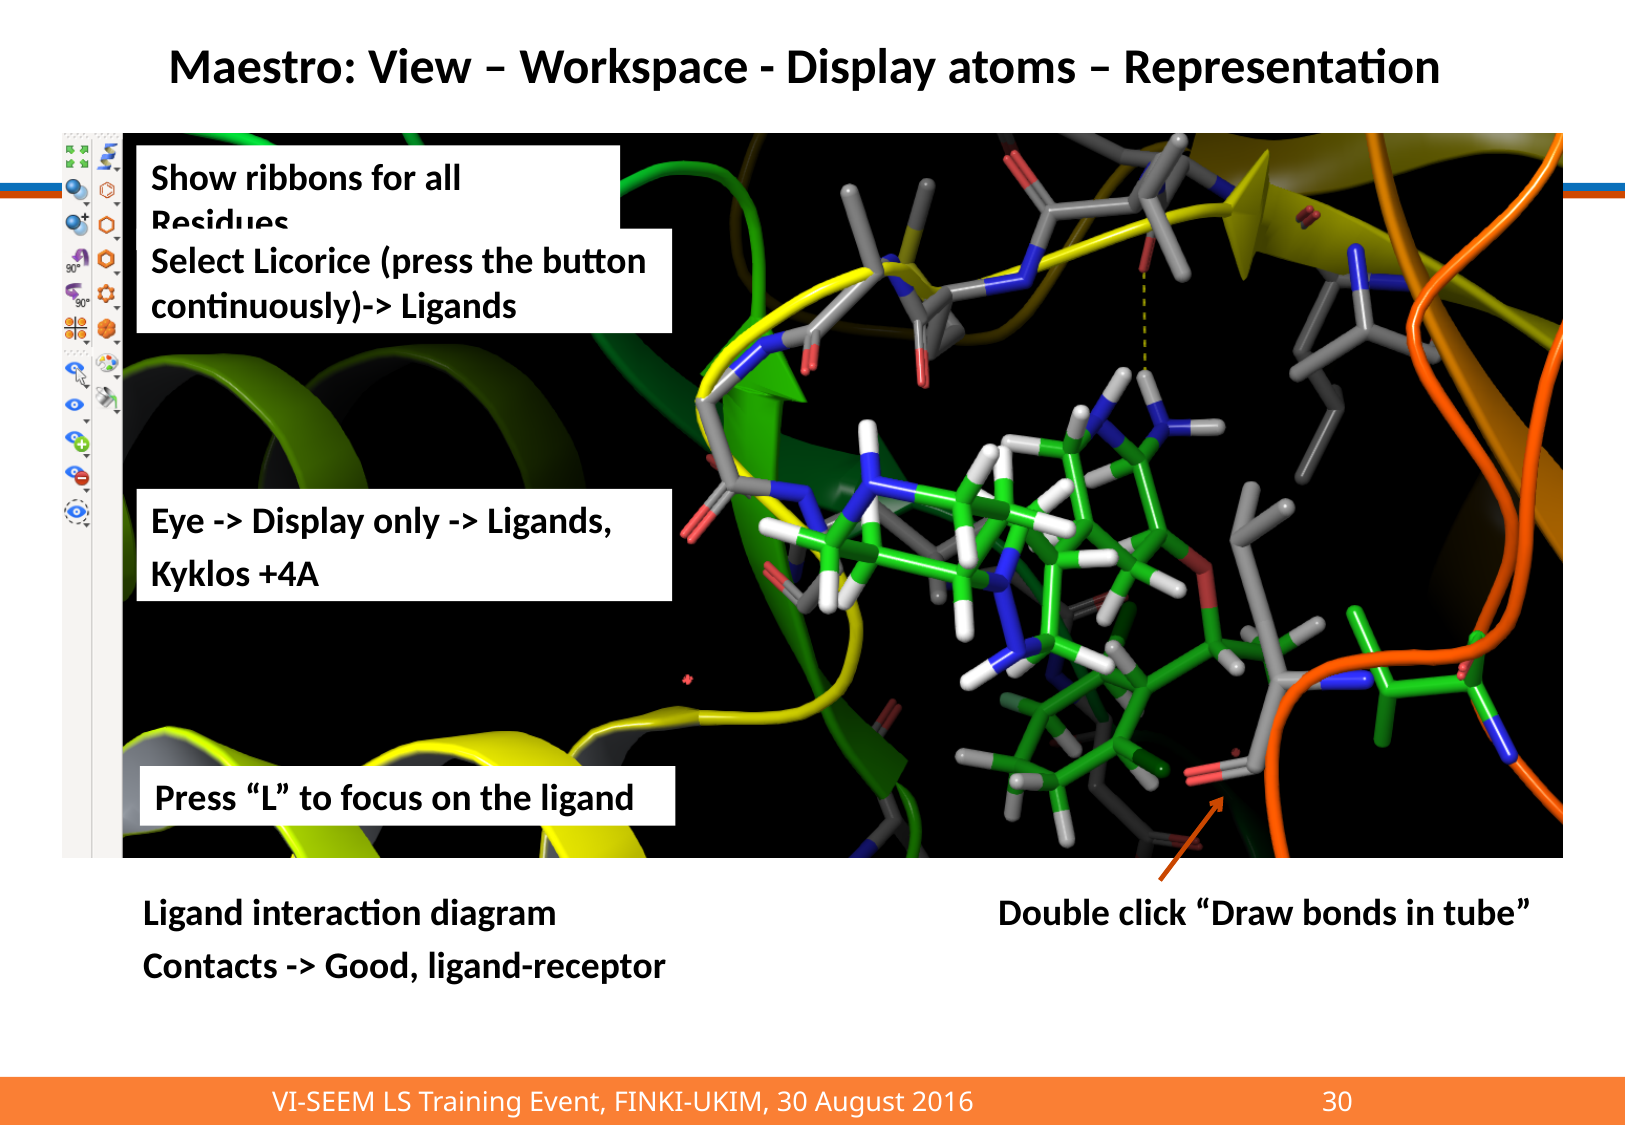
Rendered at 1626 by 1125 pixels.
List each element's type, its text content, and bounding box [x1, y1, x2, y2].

text_box Double click “Draw bonds in tube” [983, 880, 1563, 940]
picture [62, 133, 1563, 859]
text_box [1159, 796, 1224, 881]
footer VI-SEEM LS Training Event, FINKI-UKIM, 30 August 2016 30 [0, 1076, 1625, 1125]
text_box Ligand interaction diagram Contacts -> Good, ligand-receptor [128, 880, 739, 994]
text_box Maestro: View – Workspace - Display atoms – Representation [153, 25, 1471, 101]
